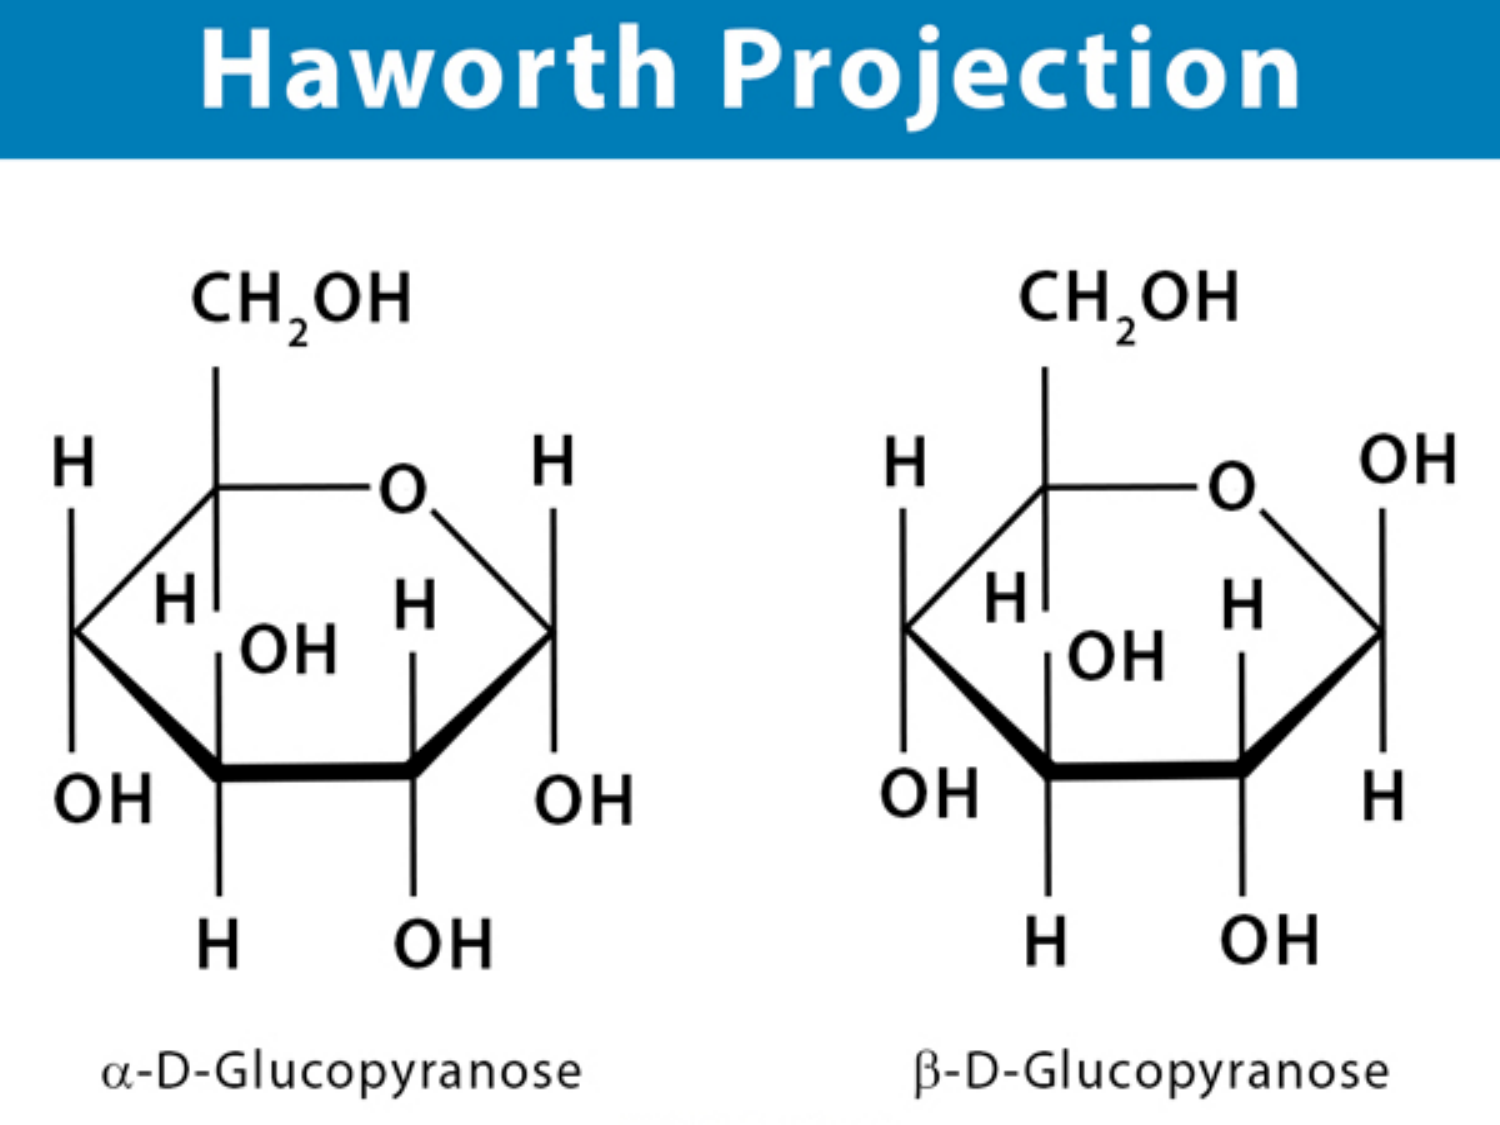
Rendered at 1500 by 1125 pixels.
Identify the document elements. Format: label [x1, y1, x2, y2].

picture [919, 24, 939, 44]
picture [724, 26, 782, 108]
picture [349, 50, 436, 108]
picture [952, 48, 1009, 111]
picture [1019, 47, 1067, 110]
picture [1077, 33, 1117, 110]
picture [1131, 24, 1152, 44]
picture [517, 48, 555, 108]
picture [203, 27, 269, 108]
picture [1131, 50, 1151, 108]
picture [793, 48, 832, 109]
picture [566, 33, 606, 110]
picture [0, 159, 1500, 1125]
picture [1165, 48, 1227, 110]
picture [285, 48, 339, 110]
picture [619, 22, 675, 108]
picture [905, 50, 939, 133]
picture [442, 48, 504, 110]
picture [840, 48, 901, 110]
picture [1241, 48, 1298, 108]
